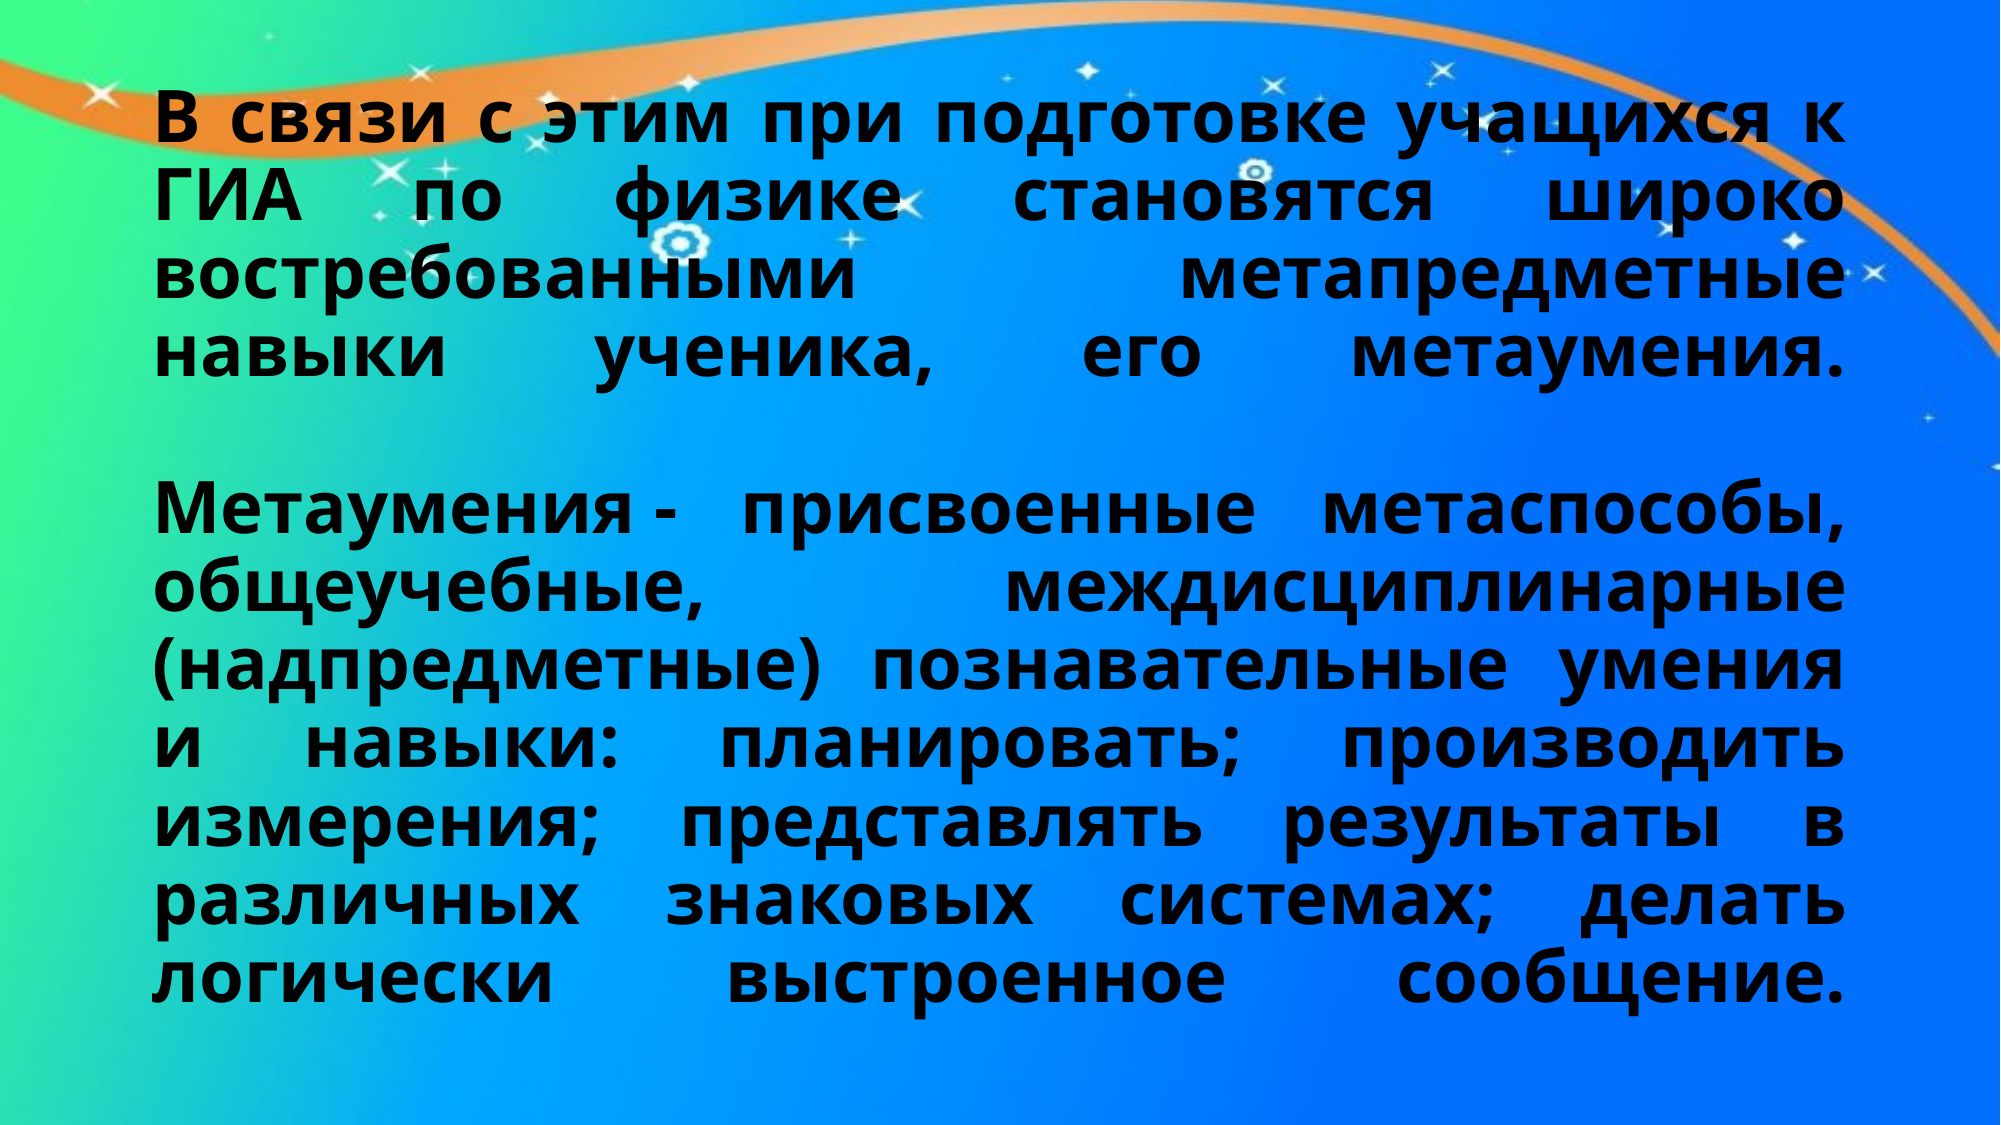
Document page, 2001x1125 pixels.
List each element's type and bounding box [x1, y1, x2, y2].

list [0, 0, 2000, 1125]
